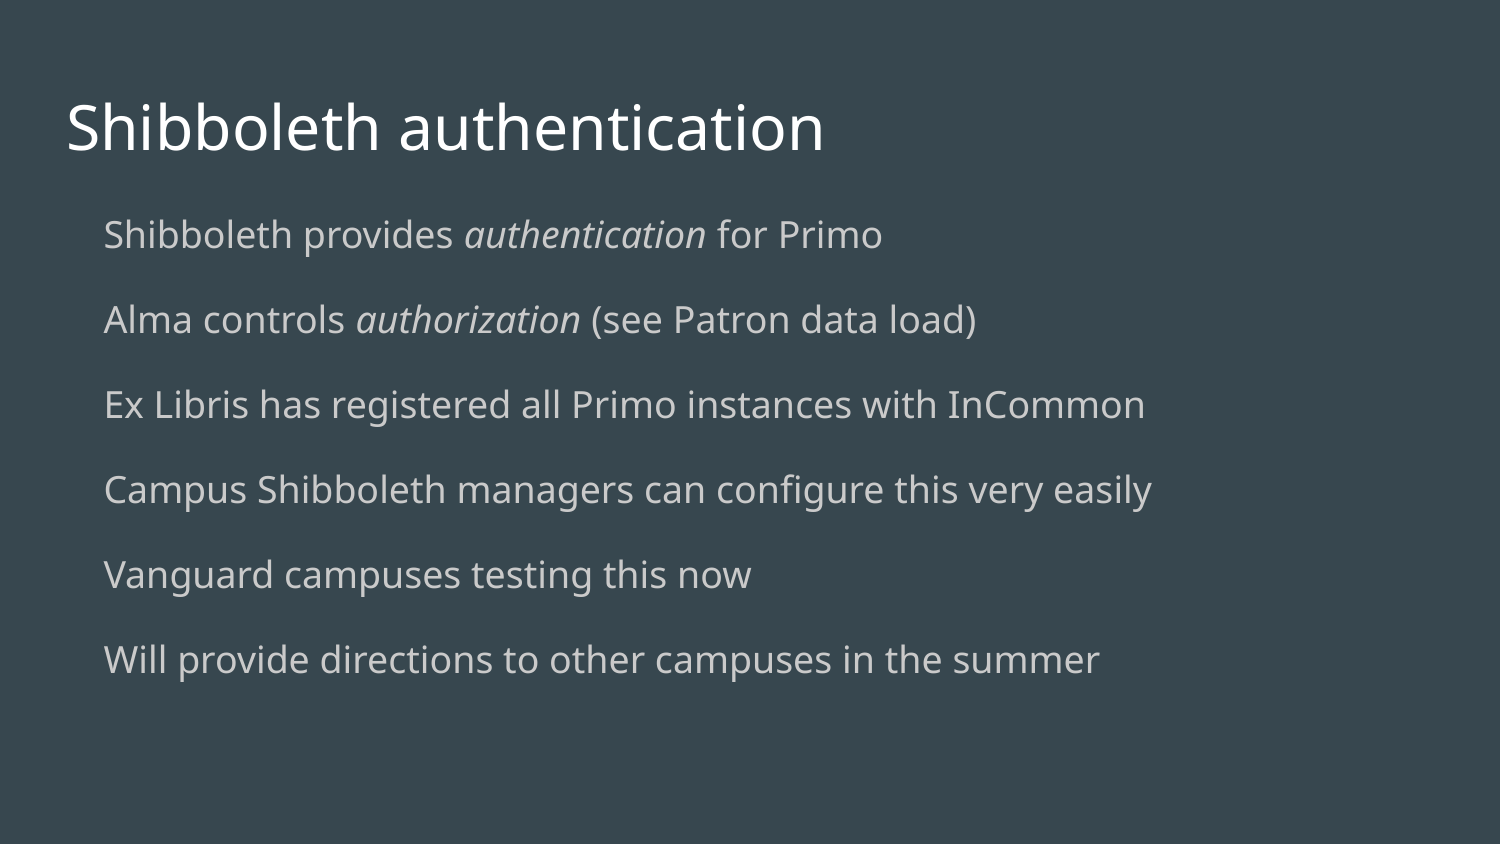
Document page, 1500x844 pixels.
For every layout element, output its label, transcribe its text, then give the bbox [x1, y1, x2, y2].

title Shibboleth authentication [51, 72, 1449, 167]
list Shibboleth provides authentication for Primo Alma controls authorization (see Patron data load) Ex Libris has registered all Primo instances with InCommon Campus Shibboleth managers can configure this very easily Vanguard campuses testing this now Will provide directions to other campuses in the summer [51, 189, 1449, 750]
